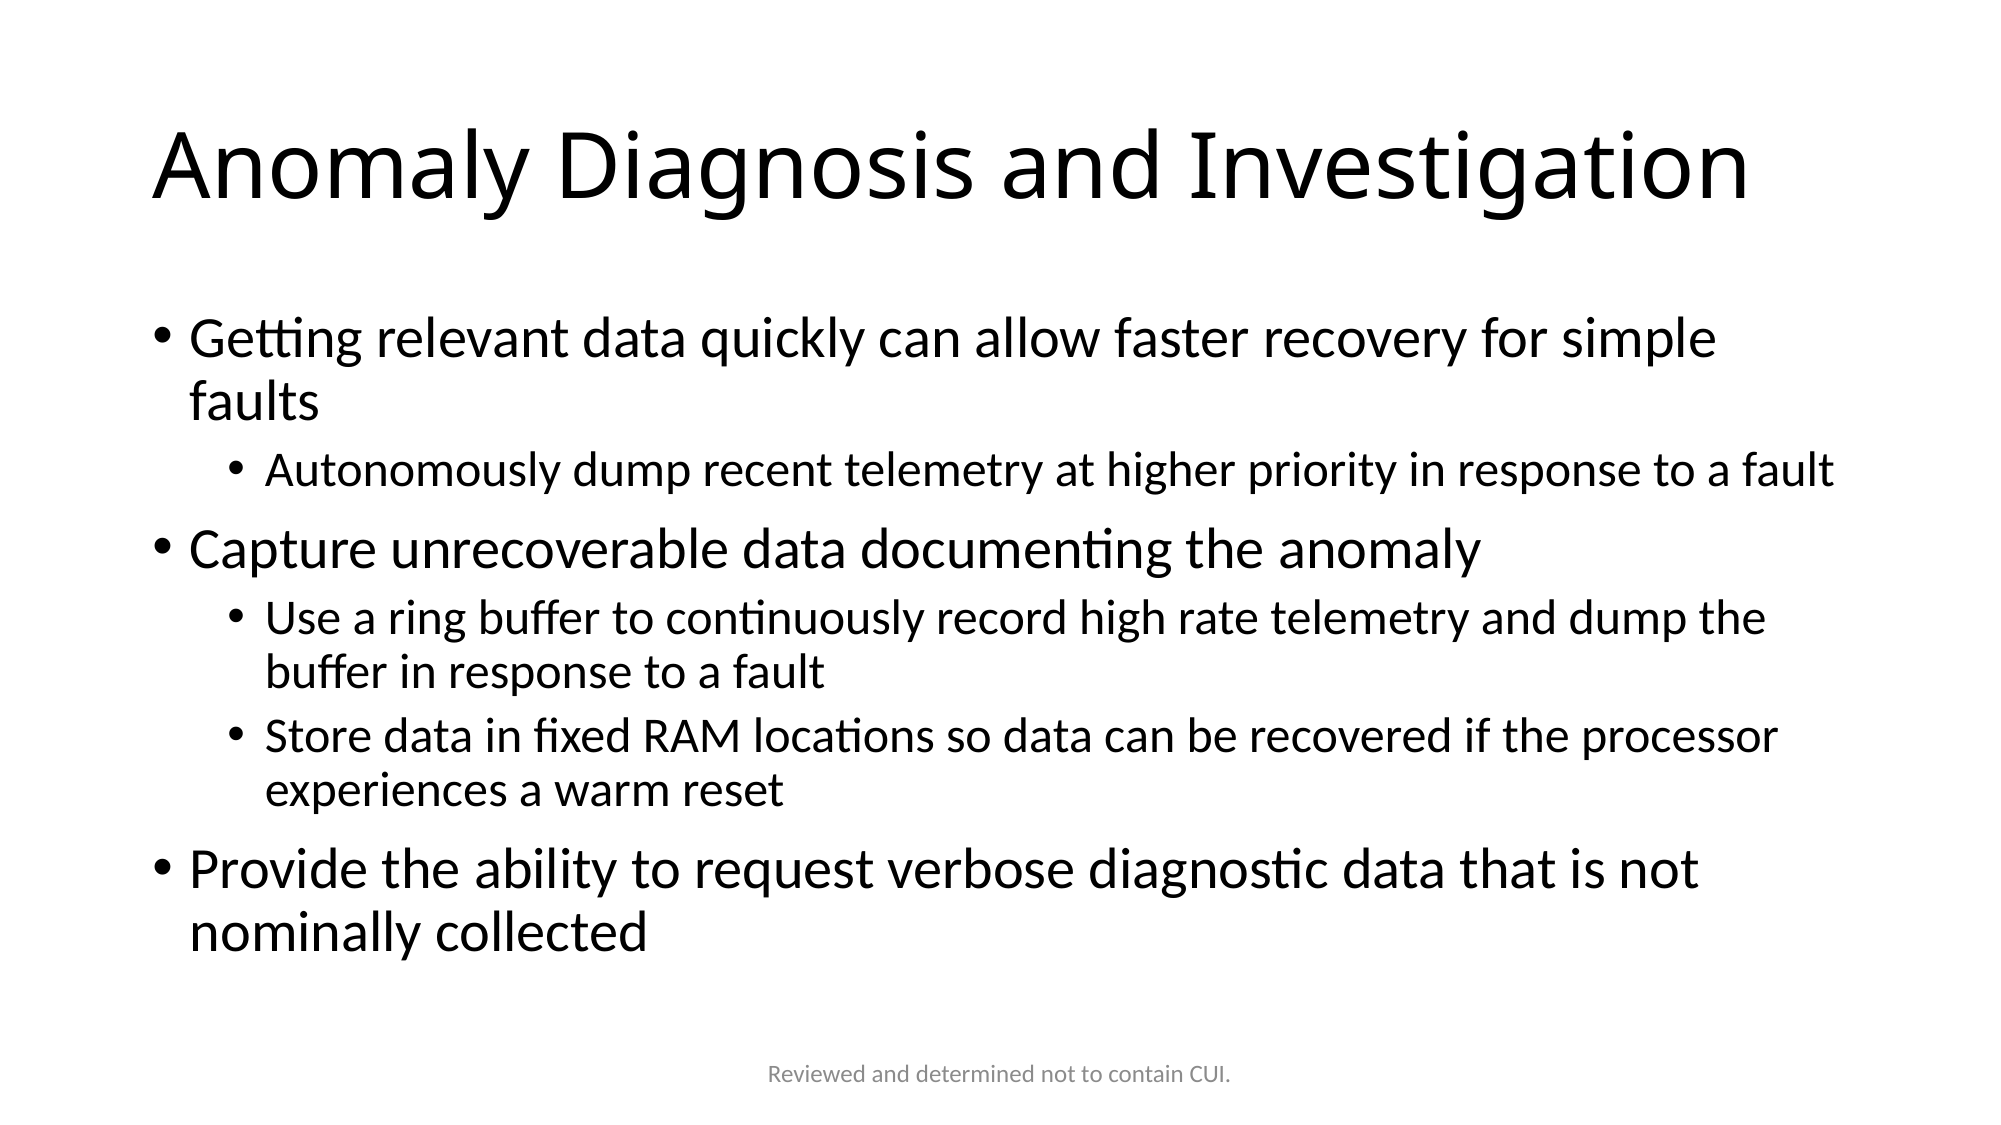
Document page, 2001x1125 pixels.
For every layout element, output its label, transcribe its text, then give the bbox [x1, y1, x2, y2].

list Getting relevant data quickly can allow faster recovery for simple faults Autonomously dump recent telemetry at higher priority in response to a fault Capture unrecoverable data documenting the anomaly Use a ring buffer to continuously record high rate telemetry and dump the buffer in response to a fault Store data in fixed RAM locations so data can be recovered if the processor experiences a warm reset Provide the ability to request verbose diagnostic data that is not nominally collected [137, 299, 1863, 1014]
title Anomaly Diagnosis and Investigation [137, 59, 1863, 278]
footer Reviewed and determined not to contain CUI. [662, 1042, 1338, 1103]
